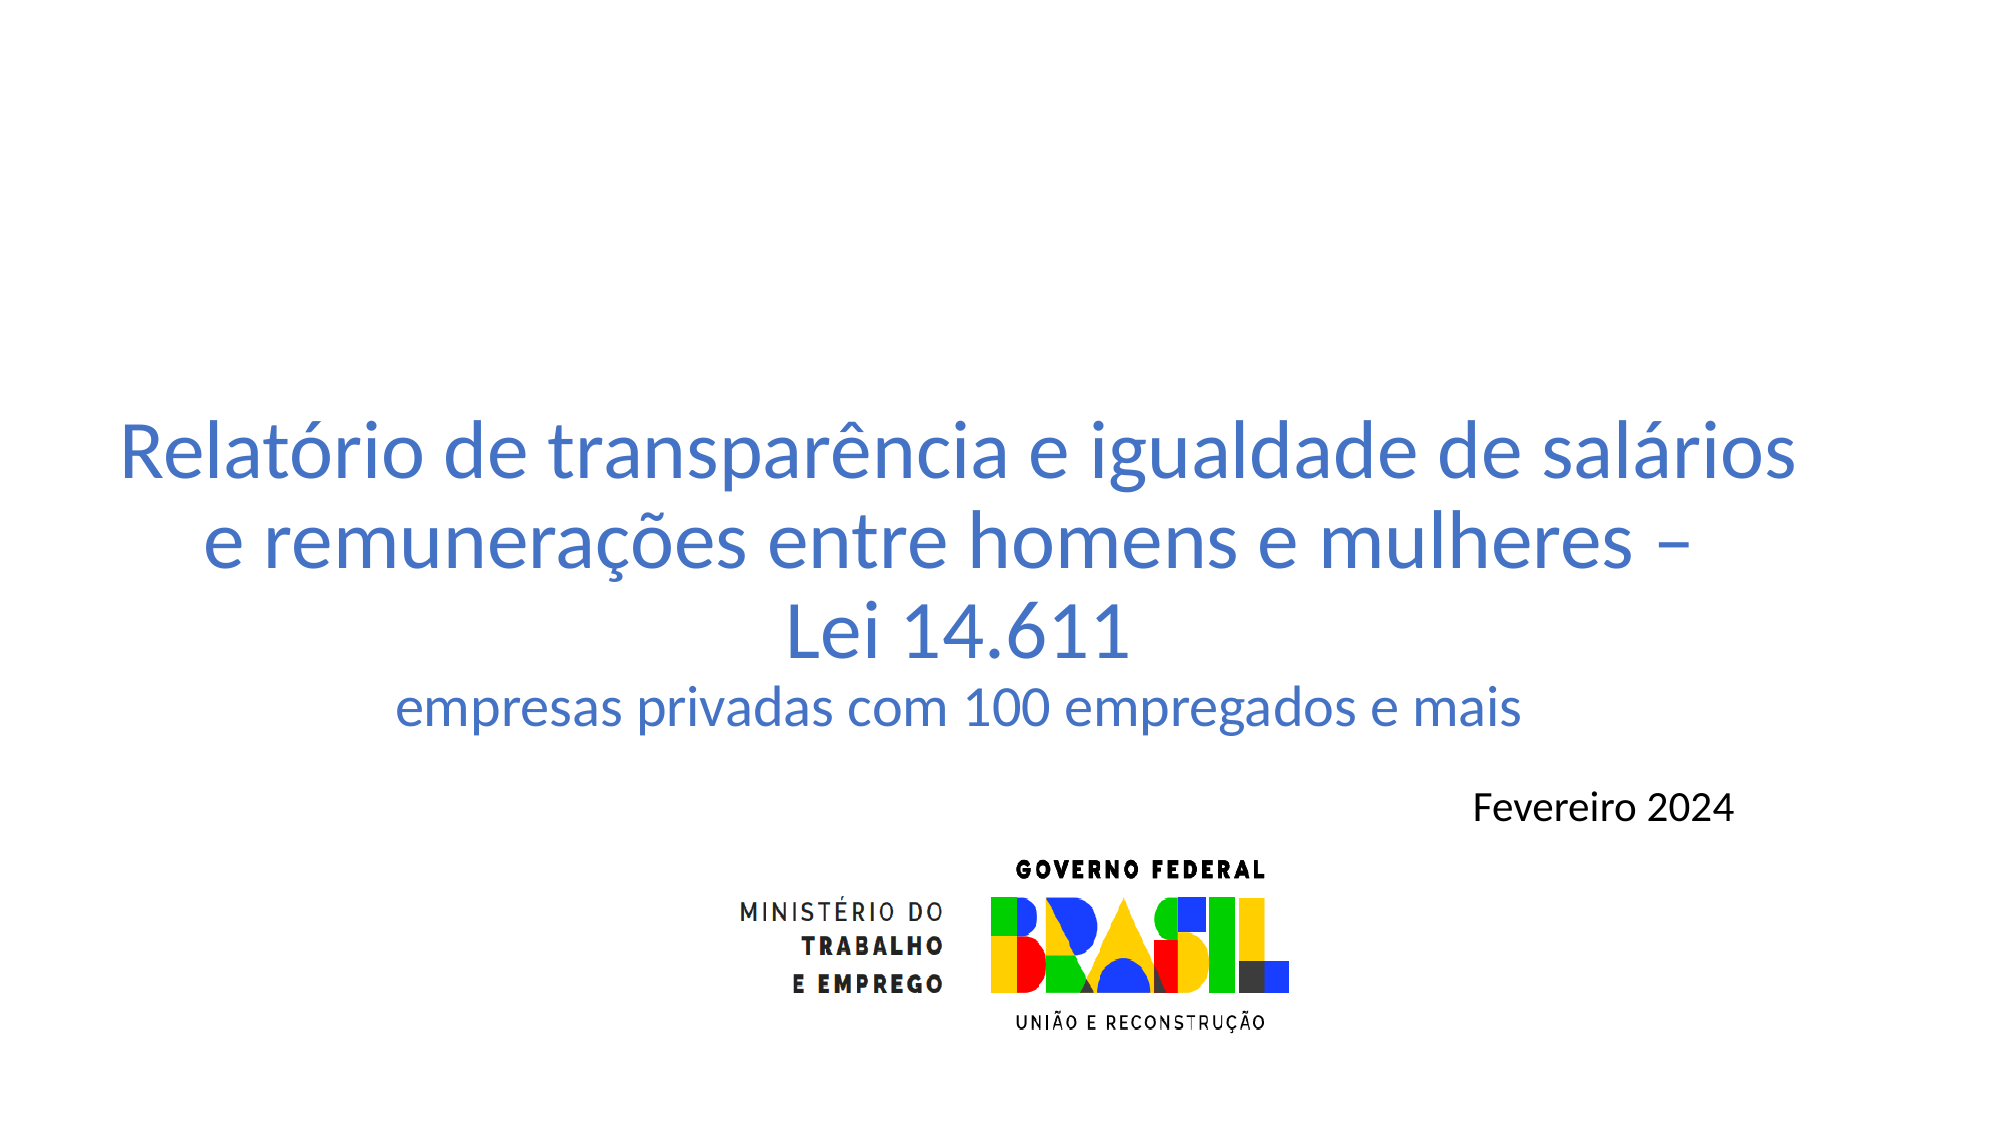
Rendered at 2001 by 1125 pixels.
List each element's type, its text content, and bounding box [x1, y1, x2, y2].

picture [720, 839, 1297, 1038]
title Relatório de transparência e igualdade de salários e remunerações entre homens e mulheres – Lei 14.611 empresas privadas com 100 empregados e mais [94, 251, 1824, 747]
subtitle Fevereiro 2024 [249, 747, 1750, 840]
